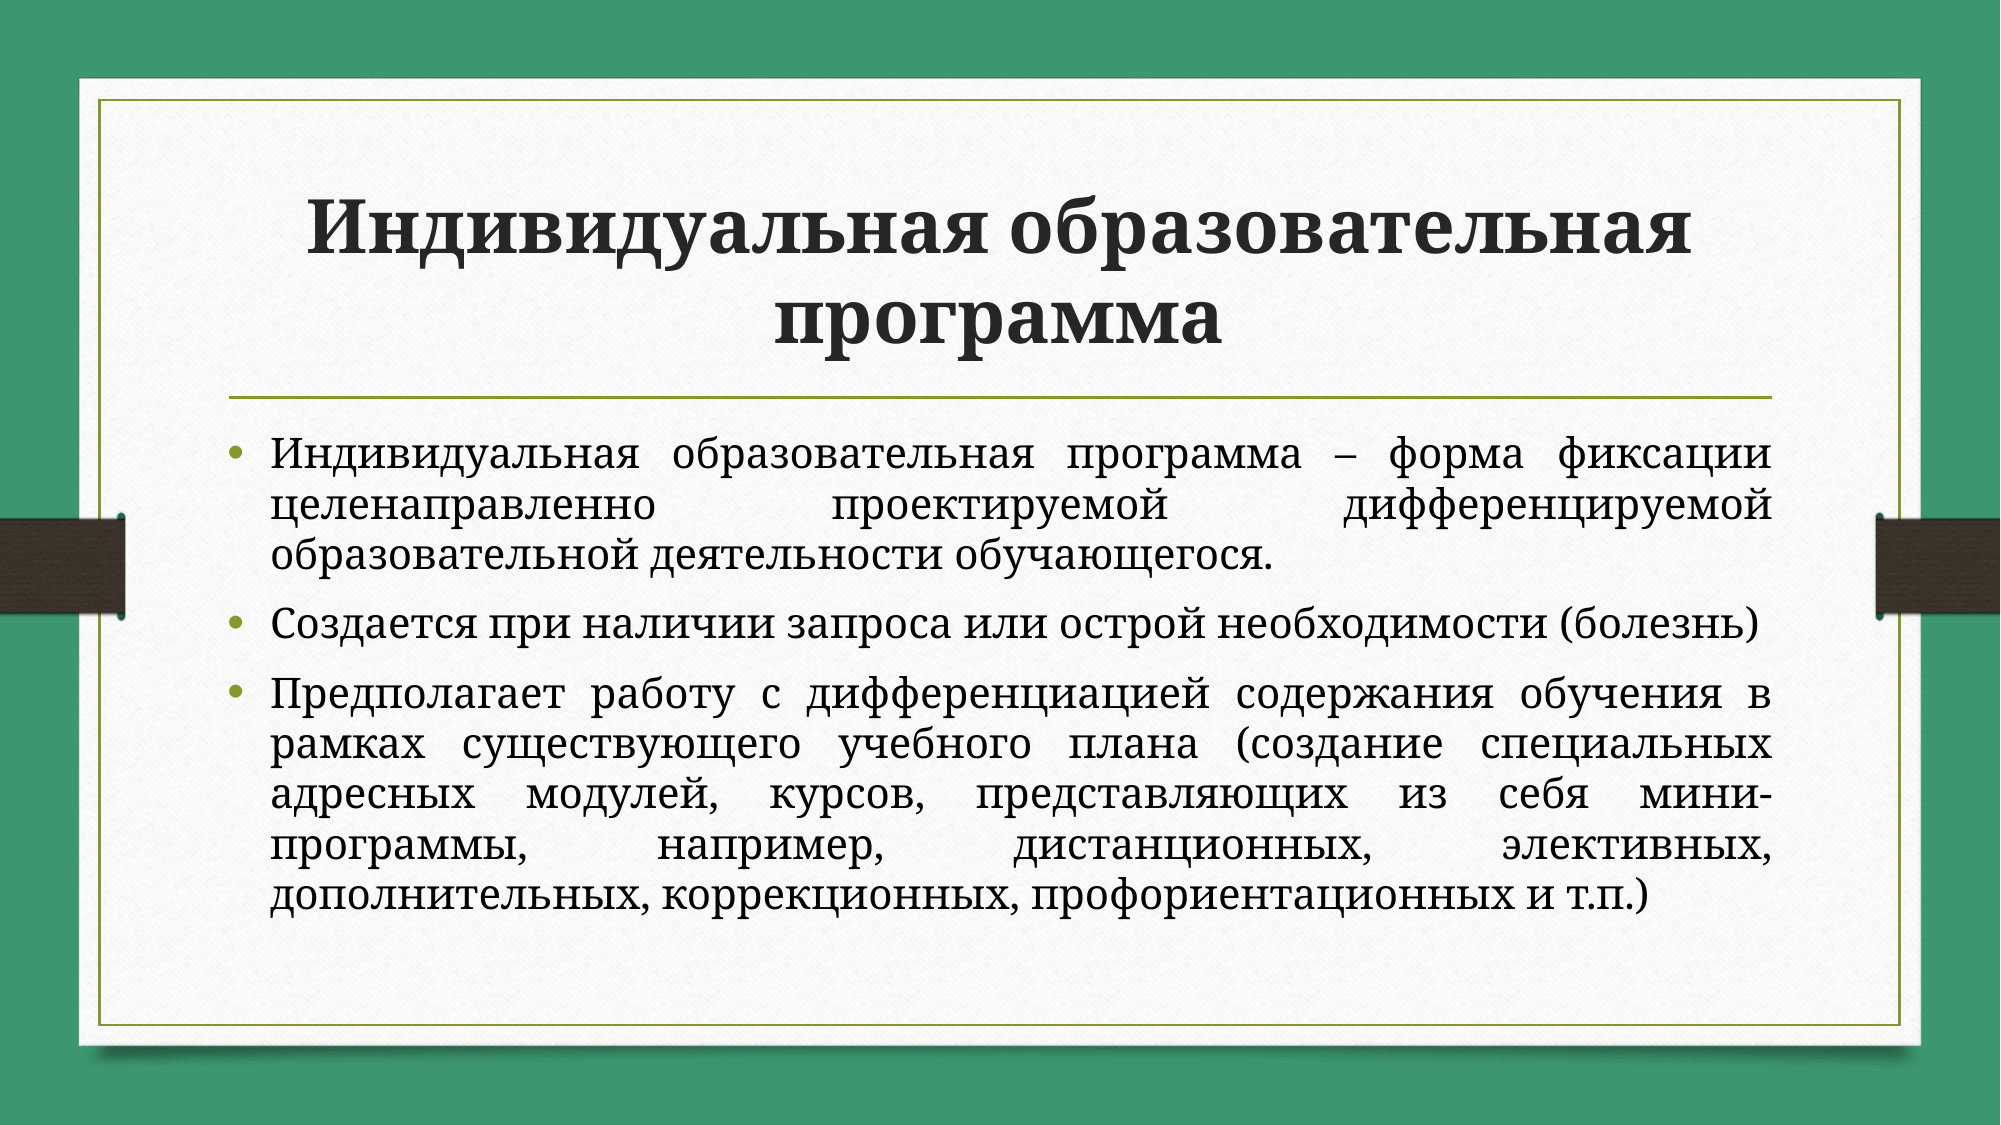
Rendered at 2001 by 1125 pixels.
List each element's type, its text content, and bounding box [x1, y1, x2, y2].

list Индивидуальная образовательная программа – форма фиксации целенаправленно проектируемой дифференцируемой образовательной деятельности обучающегося. Создается при наличии запроса или острой необходимости (болезнь) Предполагает работу с дифференциацией содержания обучения в рамках существующего учебного плана (создание специальных адресных модулей, курсов, представляющих из себя мини-программы, например, дистанционных, элективных, дополнительных, коррекционных, профориентационных и т.п.) [212, 419, 1788, 964]
picture [0, 0, 2001, 1125]
title Индивидуальная образовательная программа [212, 161, 1788, 375]
